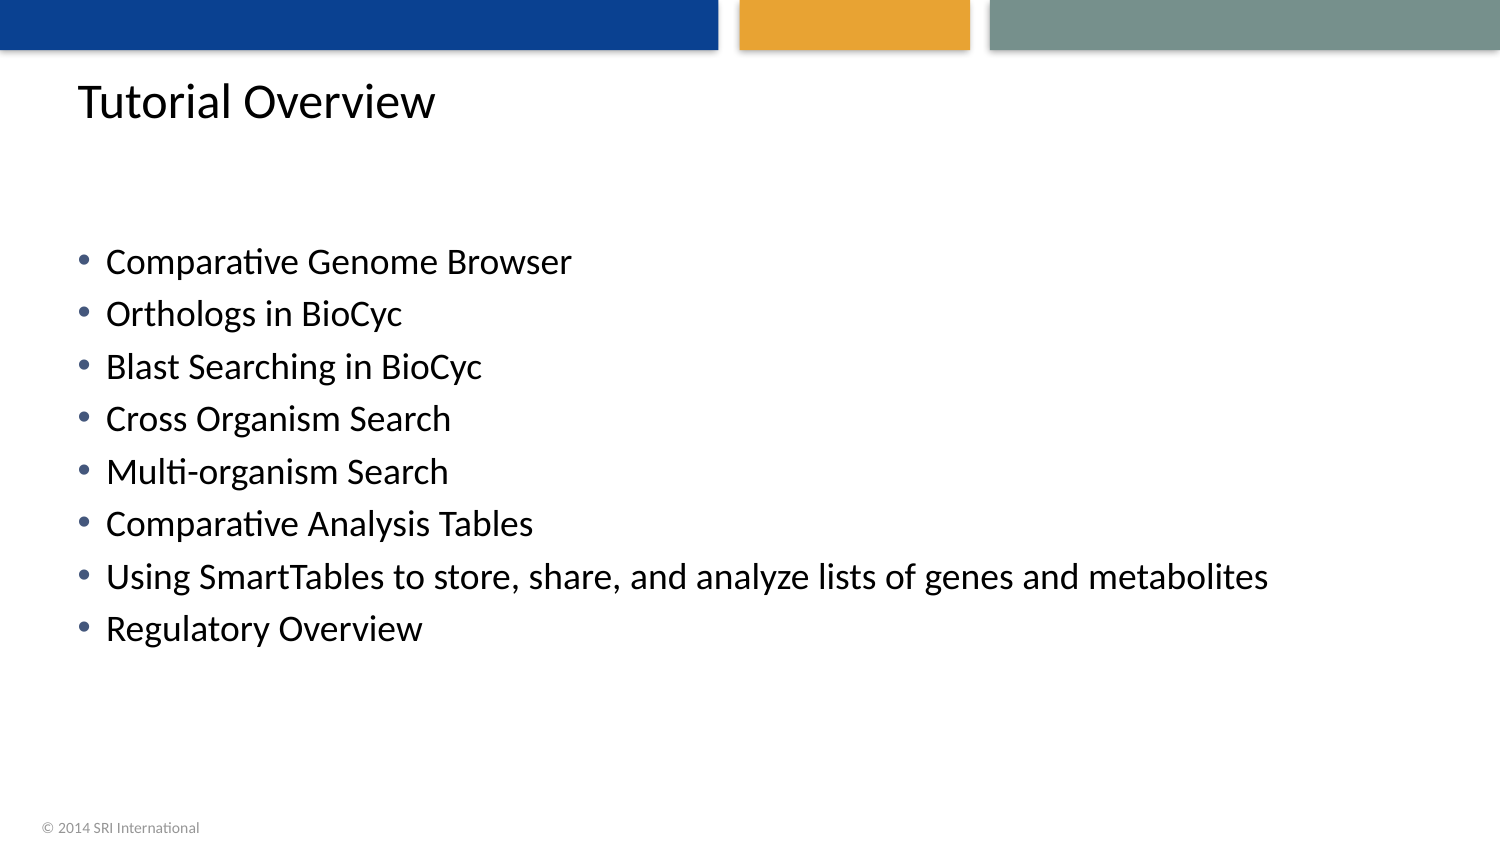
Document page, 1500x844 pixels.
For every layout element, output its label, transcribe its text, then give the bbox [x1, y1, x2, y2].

list Comparative Genome Browser Orthologs in BioCyc Blast Searching in BioCyc Cross Organism Search Multi-organism Search Comparative Analysis Tables Using SmartTables to store, share, and analyze lists of genes and metabolites Regulatory Overview [62, 176, 1413, 754]
title Tutorial Overview [62, 33, 1413, 175]
